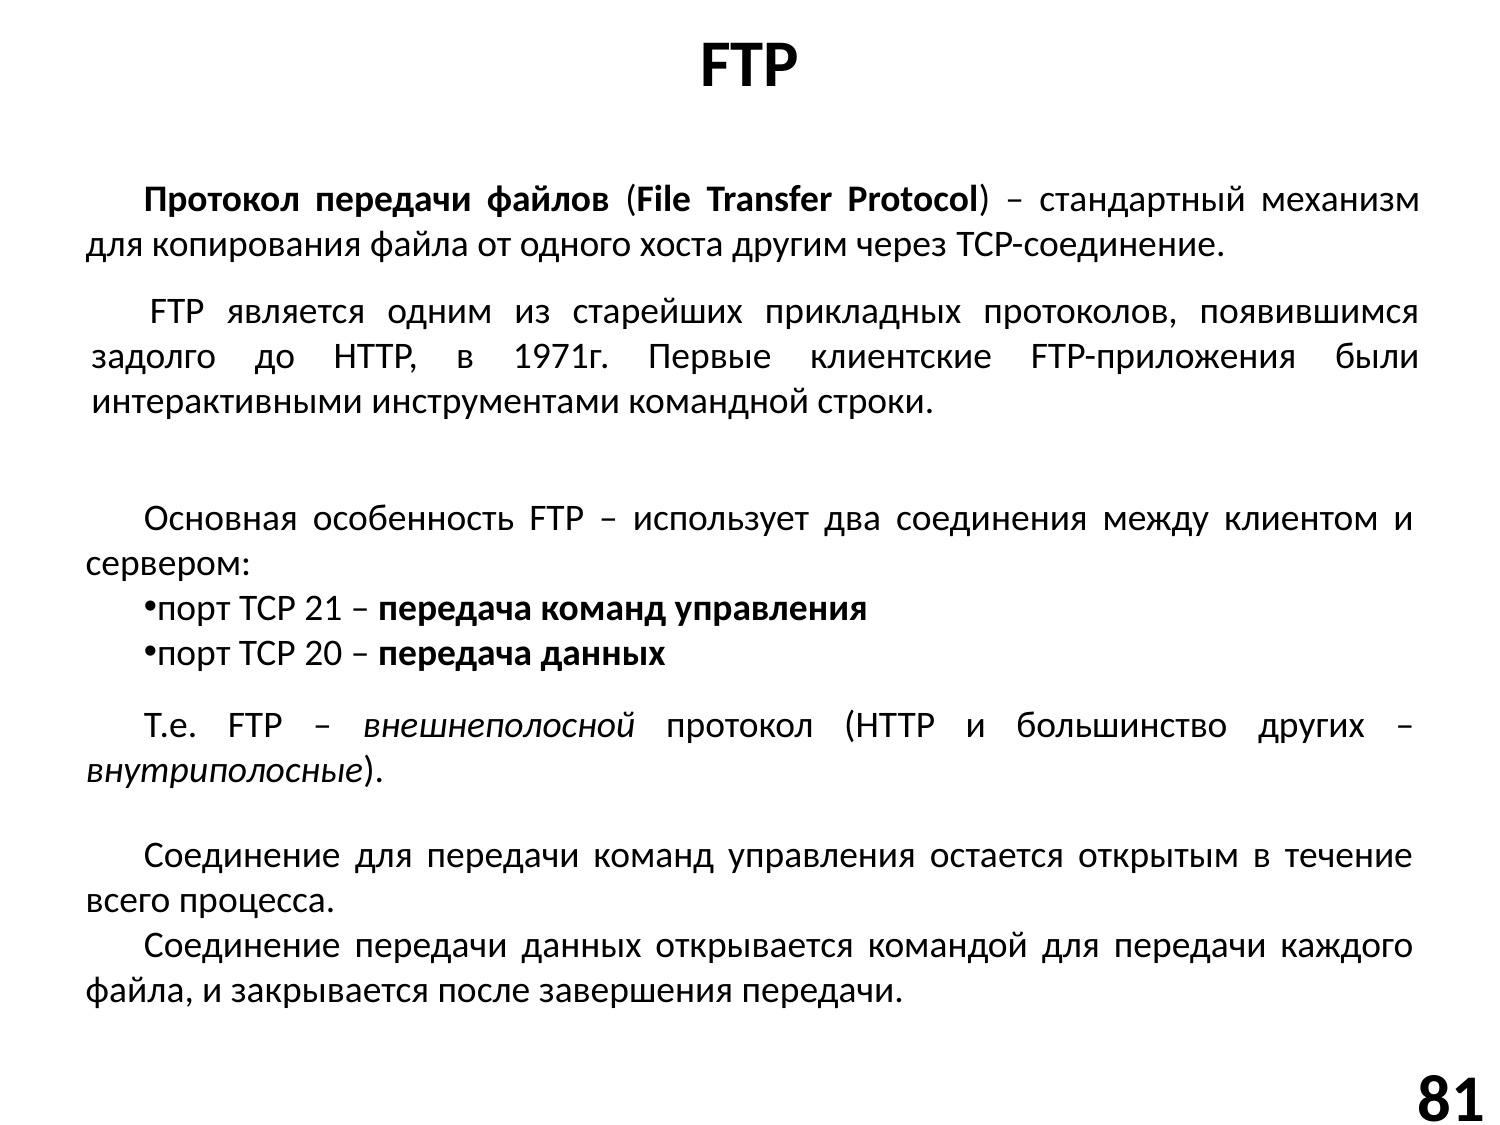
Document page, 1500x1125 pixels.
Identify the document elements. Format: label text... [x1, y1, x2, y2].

title FTP [41, 7, 1459, 112]
text_box FTP является одним из старейших прикладных протоколов, появившимся задолго до HTTP, в 1971г. Первые клиентские FTP-приложения были интерактивными инструментами командной строки. [76, 278, 1436, 429]
text_box Основная особенность FTP – использует два соединения между клиентом и сервером: порт TCP 21 – передача команд управления порт TCP 20 – передача данных [70, 485, 1430, 681]
text_box Протокол передачи файлов (File Transfer Protocol) – стандартный механизм для копирования файла от одного хоста другим через TCP-соединение. [70, 166, 1436, 272]
text_box Соединение для передачи команд управления остается открытым в течение всего процесса. Соединение передачи данных открывается командой для передачи каждого файла, и закрывается после завершения передачи. [70, 822, 1430, 1017]
text_box Т.е. FTP – внешнеполосной протокол (HTTP и большинство других – внутриполосные). [70, 692, 1430, 798]
slide_number 81 [1328, 1065, 1500, 1125]
